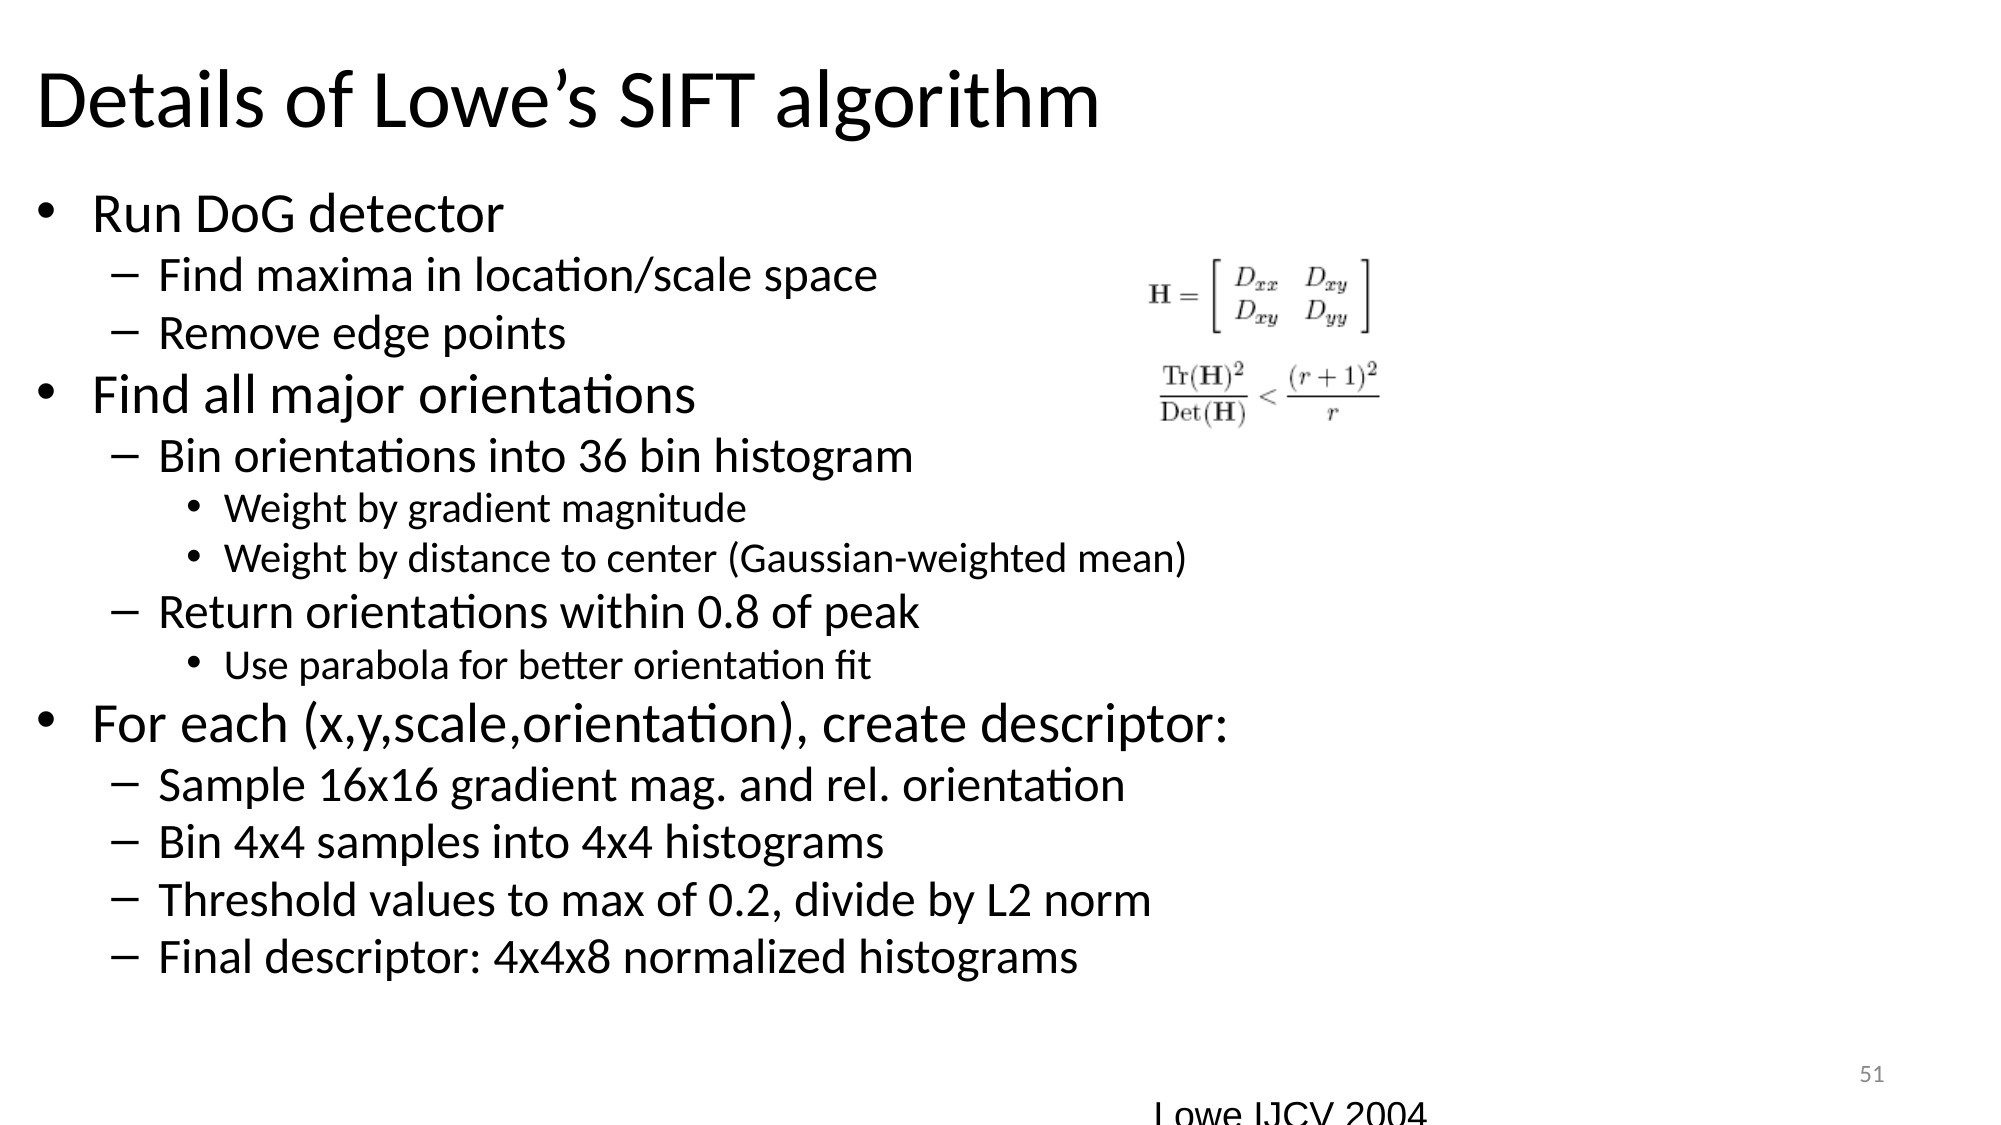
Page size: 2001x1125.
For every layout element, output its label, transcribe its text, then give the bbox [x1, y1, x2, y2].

picture [1121, 231, 1421, 432]
text_box Lowe IJCV 2004 [1138, 1083, 1447, 1125]
list Run DoG detector Find maxima in location/scale space Remove edge points Find all major orientations Bin orientations into 36 bin histogram Weight by gradient magnitude Weight by distance to center (Gaussian-weighted mean) Return orientations within 0.8 of peak Use parabola for better orientation fit For each (x,y,scale,orientation), create descriptor: Sample 16x16 gradient mag. and rel. orientation Bin 4x4 samples into 4x4 histograms Threshold values to max of 0.2, divide by L2 norm Final descriptor: 4x4x8 normalized histograms [21, 181, 1372, 1025]
title Details of Lowe’s SIFT algorithm [21, 19, 1372, 170]
slide_number 51 [1433, 1042, 1900, 1103]
